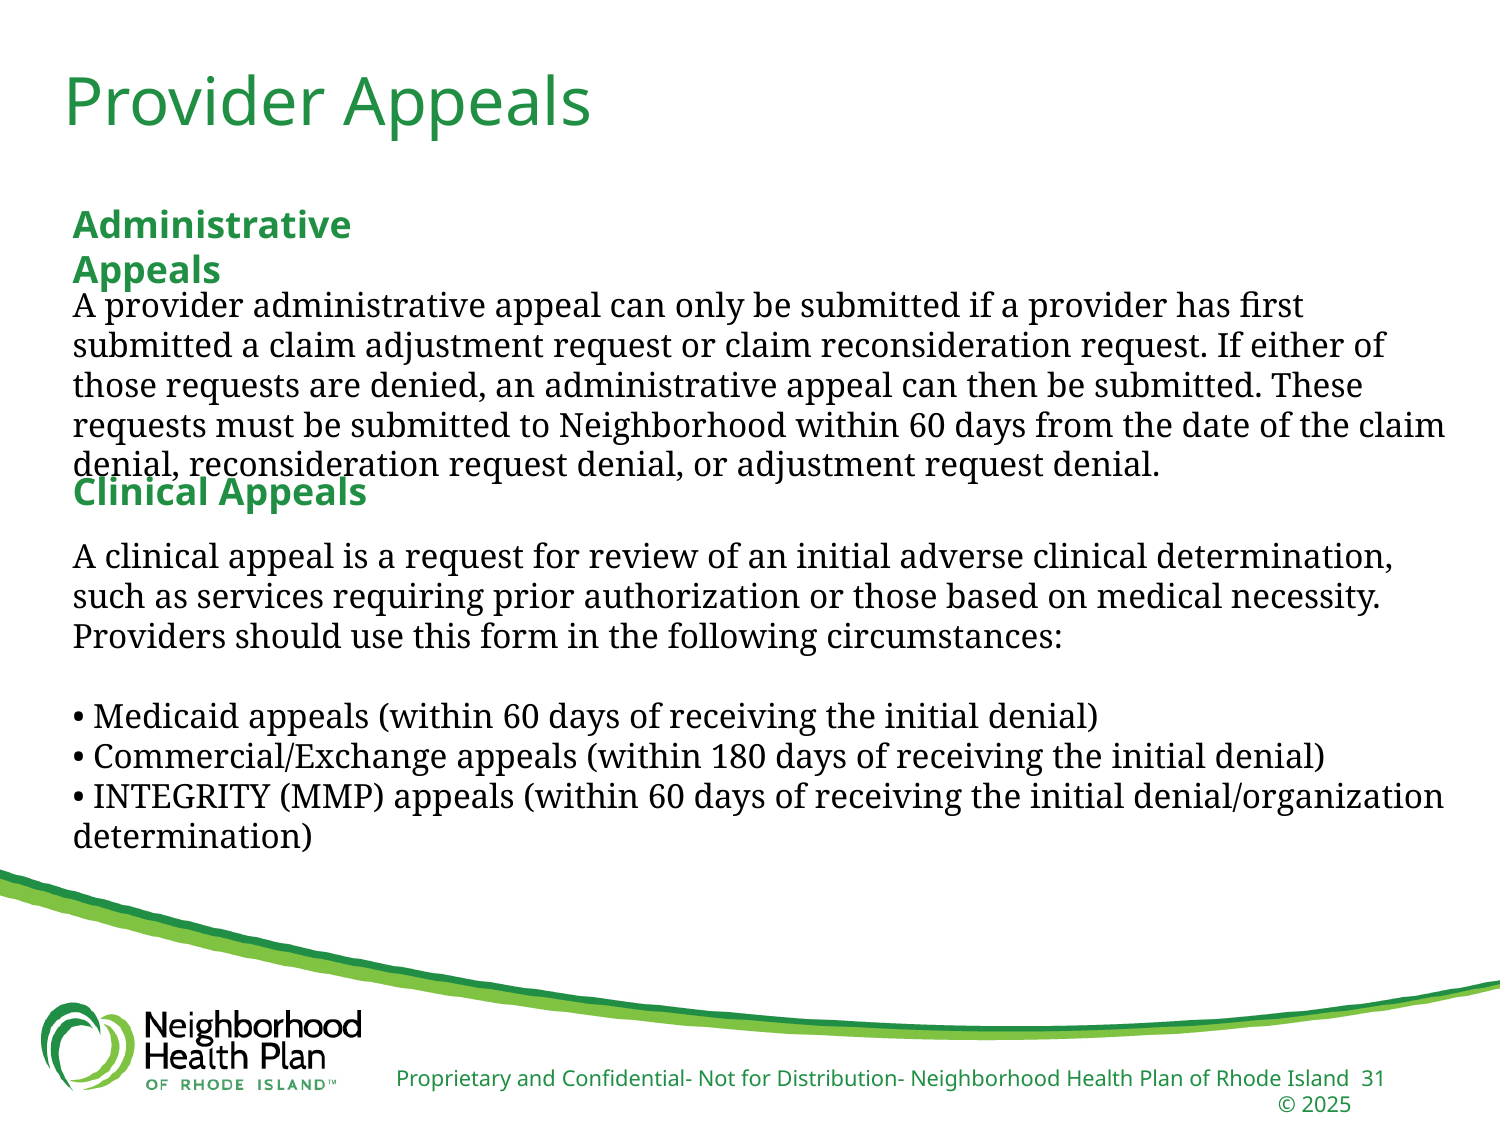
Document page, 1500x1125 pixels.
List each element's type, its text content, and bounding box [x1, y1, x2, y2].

text_box Clinical Appeals [57, 460, 505, 521]
text_box Administrative Appeals [57, 194, 505, 276]
picture [0, 0, 1500, 1125]
text_box A clinical appeal is a request for review of an initial adverse clinical determination, such as services requiring prior authorization or those based on medical necessity. Providers should use this form in the following circumstances: • Medicaid appeals (within 60 days of receiving the initial denial) • Commercial/Exchange appeals (within 180 days of receiving the initial denial) • INTEGRITY (MMP) appeals (within 60 days of receiving the initial denial/organization determination) [57, 528, 1484, 863]
text_box A provider administrative appeal can only be submitted if a provider has first submitted a claim adjustment request or claim reconsideration request. If either of those requests are denied, an administrative appeal can then be submitted. These requests must be submitted to Neighborhood within 60 days from the date of the claim denial, reconsideration request denial, or adjustment request denial. [57, 276, 1484, 491]
title Provider Appeals [48, 21, 1452, 240]
